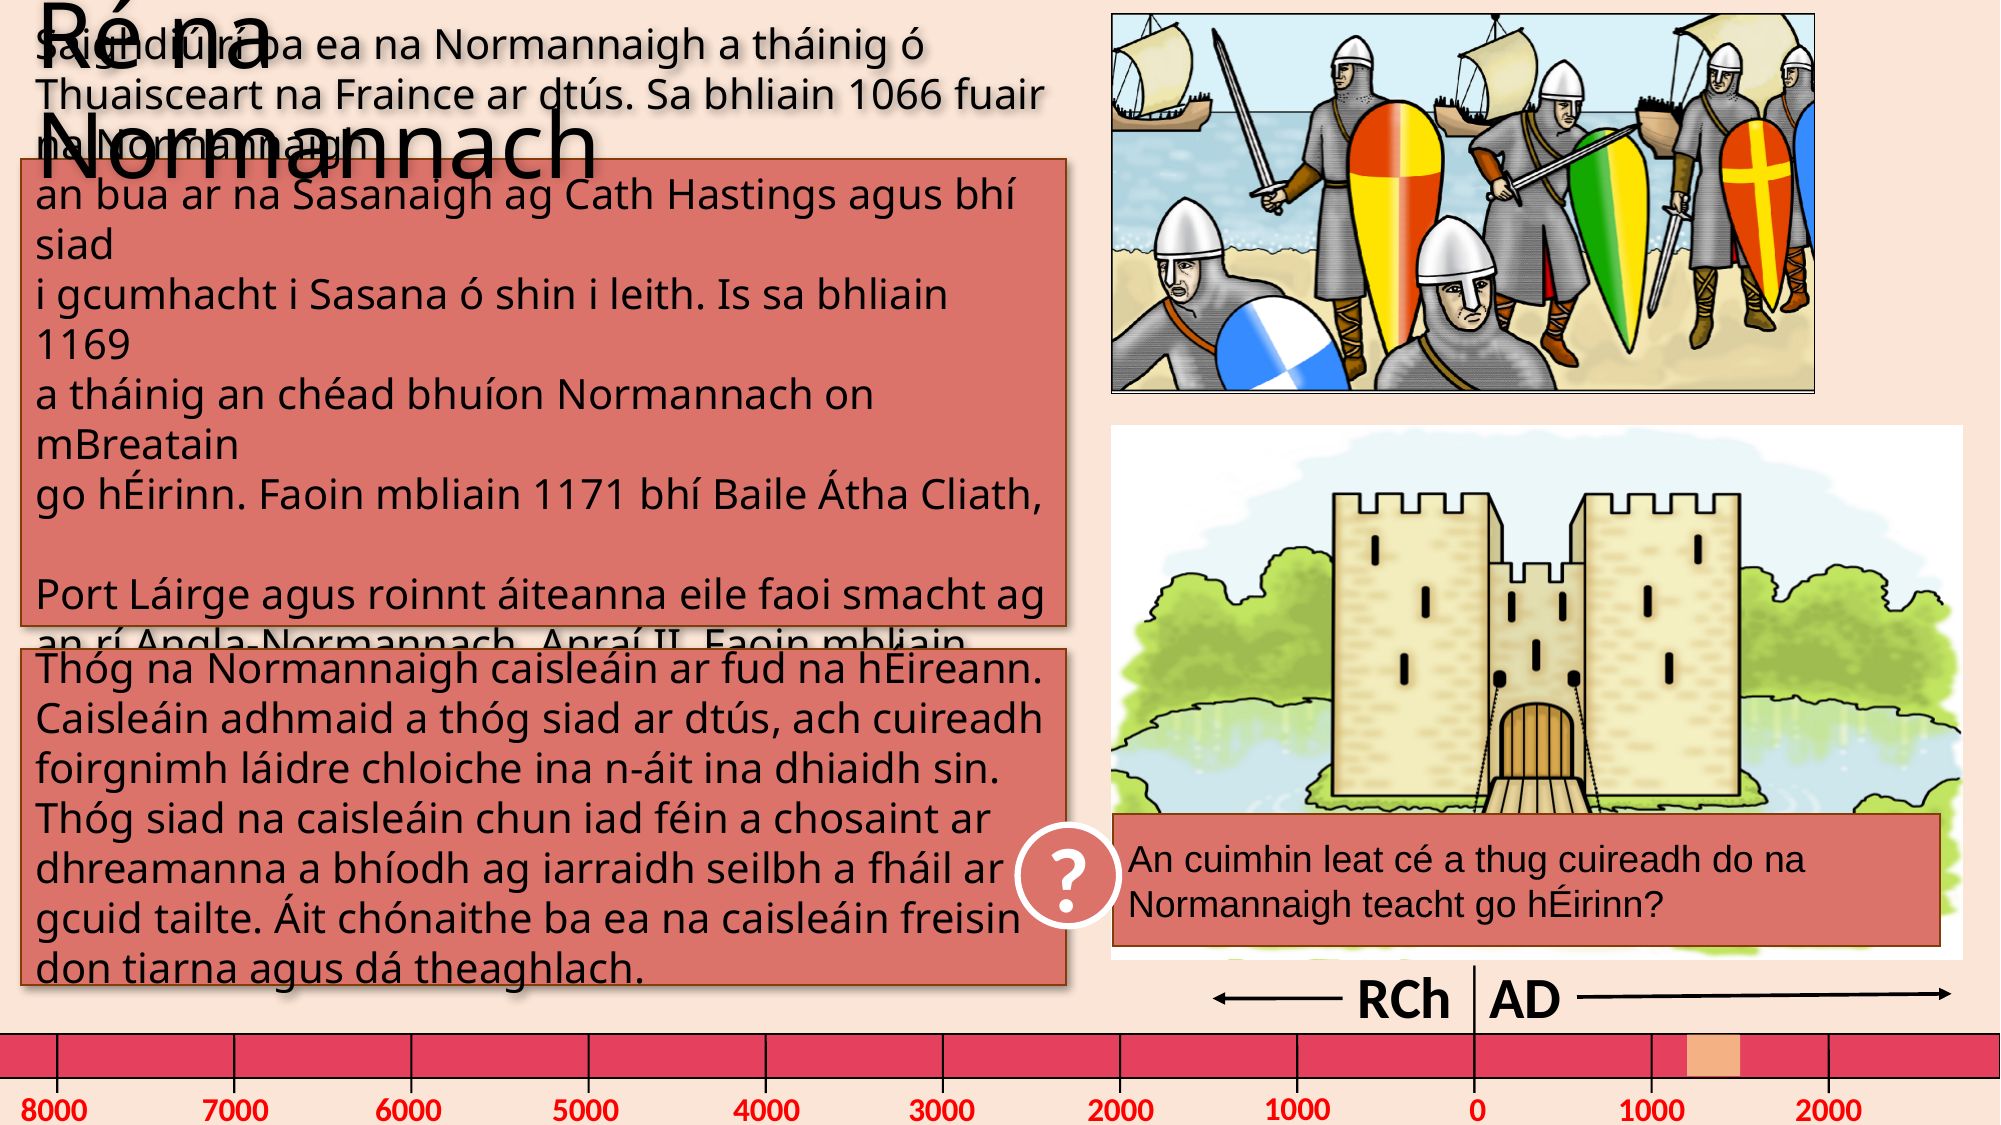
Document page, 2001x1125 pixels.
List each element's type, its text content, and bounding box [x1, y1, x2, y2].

text_box Thóg na Normannaigh caisleáin ar fud na hÉireann. Caisleáin adhmaid a thóg siad ar dtús, ach cuireadh foirgnimh láidre chloiche ina n-áit ina dhiaidh sin. Thóg siad na caisleáin chun iad féin a chosaint ar dhreamanna a bhíodh ag iarraidh seilbh a fháil ar a gcuid tailte. Áit chónaithe ba ea na caisleáin freisin don tiarna agus dá theaghlach. [20, 648, 1067, 965]
picture [1111, 13, 1815, 393]
text_box Ré na Normannach [20, 19, 850, 155]
text_box Saighdiúirí ba ea na Normannaigh a tháinig ó Thuaisceart na Fraince ar dtús. Sa bhliain 1066 fuair na Normannaigh an bua ar na Sasanaigh ag Cath Hastings agus bhí siad i gcumhacht i Sasana ó shin i leith. Is sa bhliain 1169 a tháinig an chéad bhuíon Normannach on mBreatain go hÉirinn. Faoin mbliain 1171 bhí Baile Átha Cliath, Port Láirge agus roinnt áiteanna eile faoi smacht ag an rí Angla-Normannach, Anraí II. Faoin mbliain 1250 bhí dhá thrian den tír faoi smacht na Normannach. [20, 158, 1067, 627]
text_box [0, 965, 2000, 1125]
text_box AD [1474, 960, 1577, 965]
picture [1111, 425, 1963, 960]
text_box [1017, 813, 1940, 947]
text_box RCh [1343, 960, 1468, 965]
